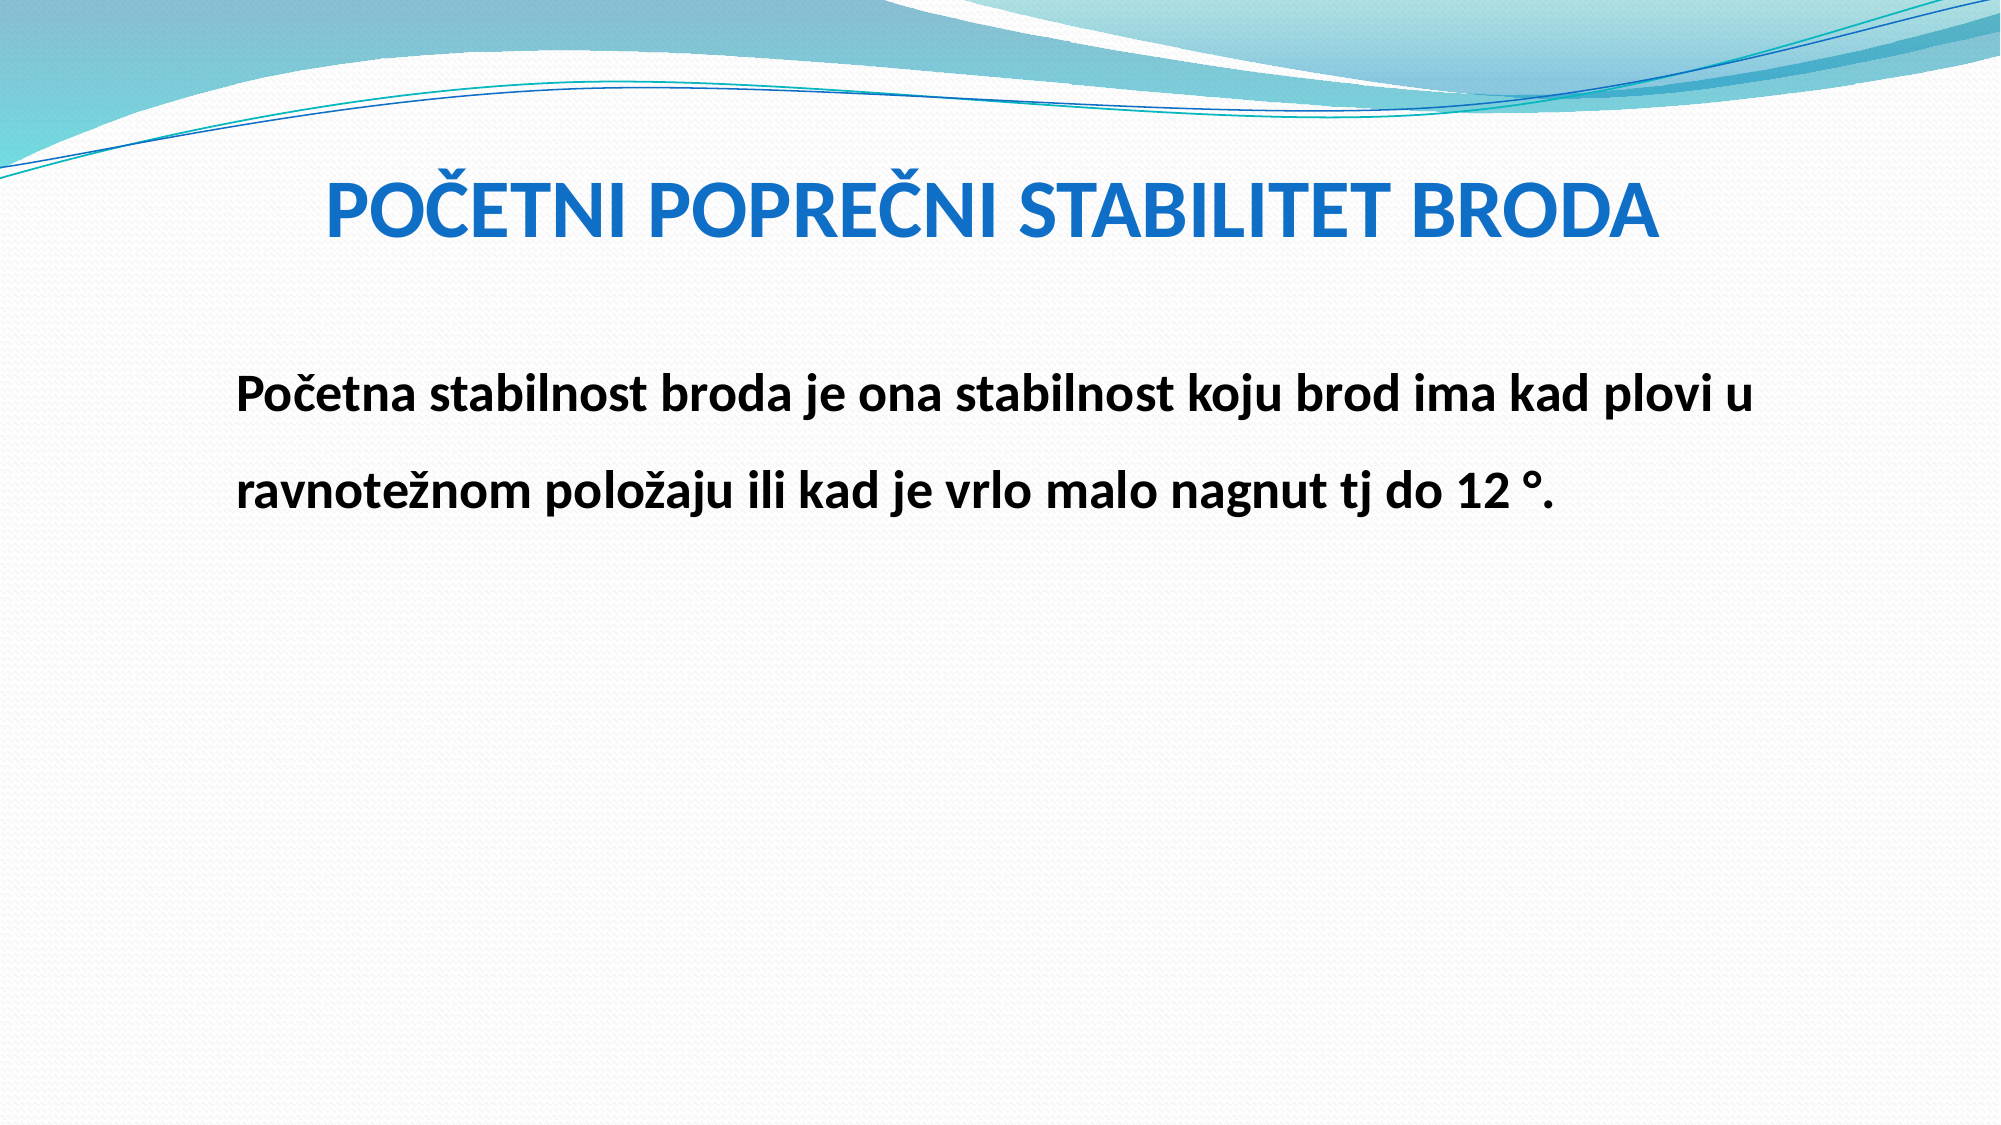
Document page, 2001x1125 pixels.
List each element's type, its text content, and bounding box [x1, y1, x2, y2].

list Početna stabilnost broda je ona stabilnost koju brod ima kad plovi u ravnotežnom položaju ili kad je vrlo malo nagnut tj do 12 °. [221, 317, 1780, 1038]
title POČETNI POPREČNI STABILITET BRODA [325, 66, 1676, 254]
